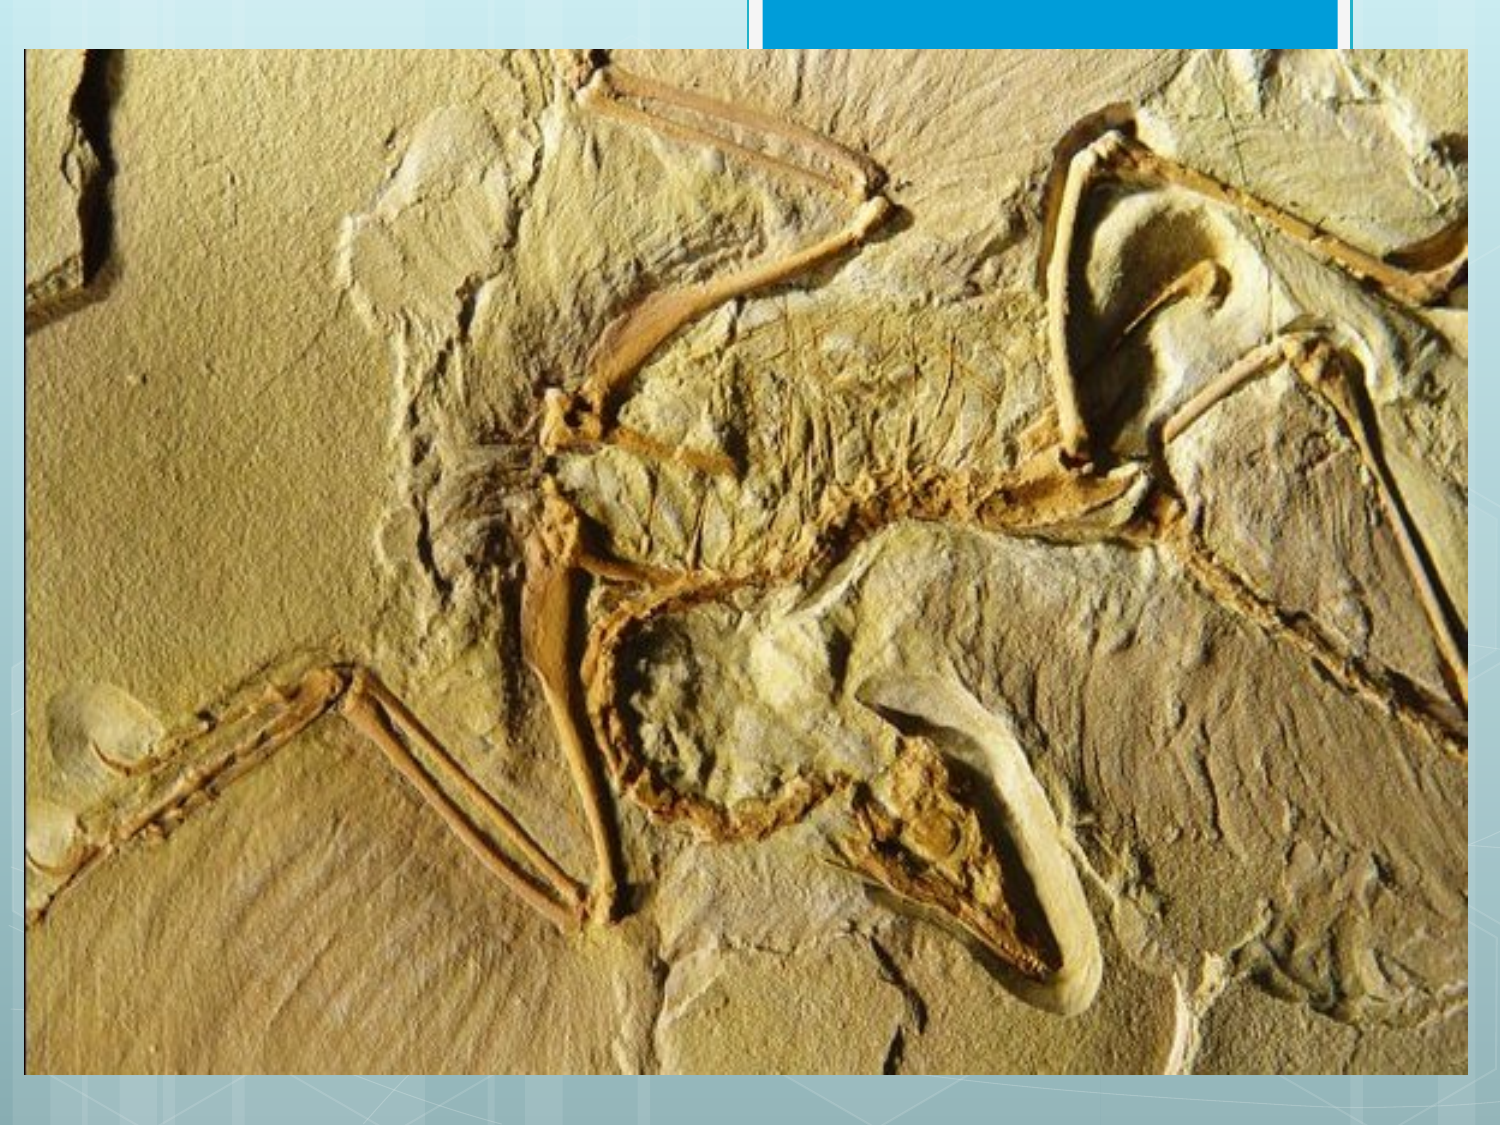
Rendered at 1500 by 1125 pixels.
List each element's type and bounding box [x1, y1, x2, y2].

list [24, 49, 1468, 1076]
